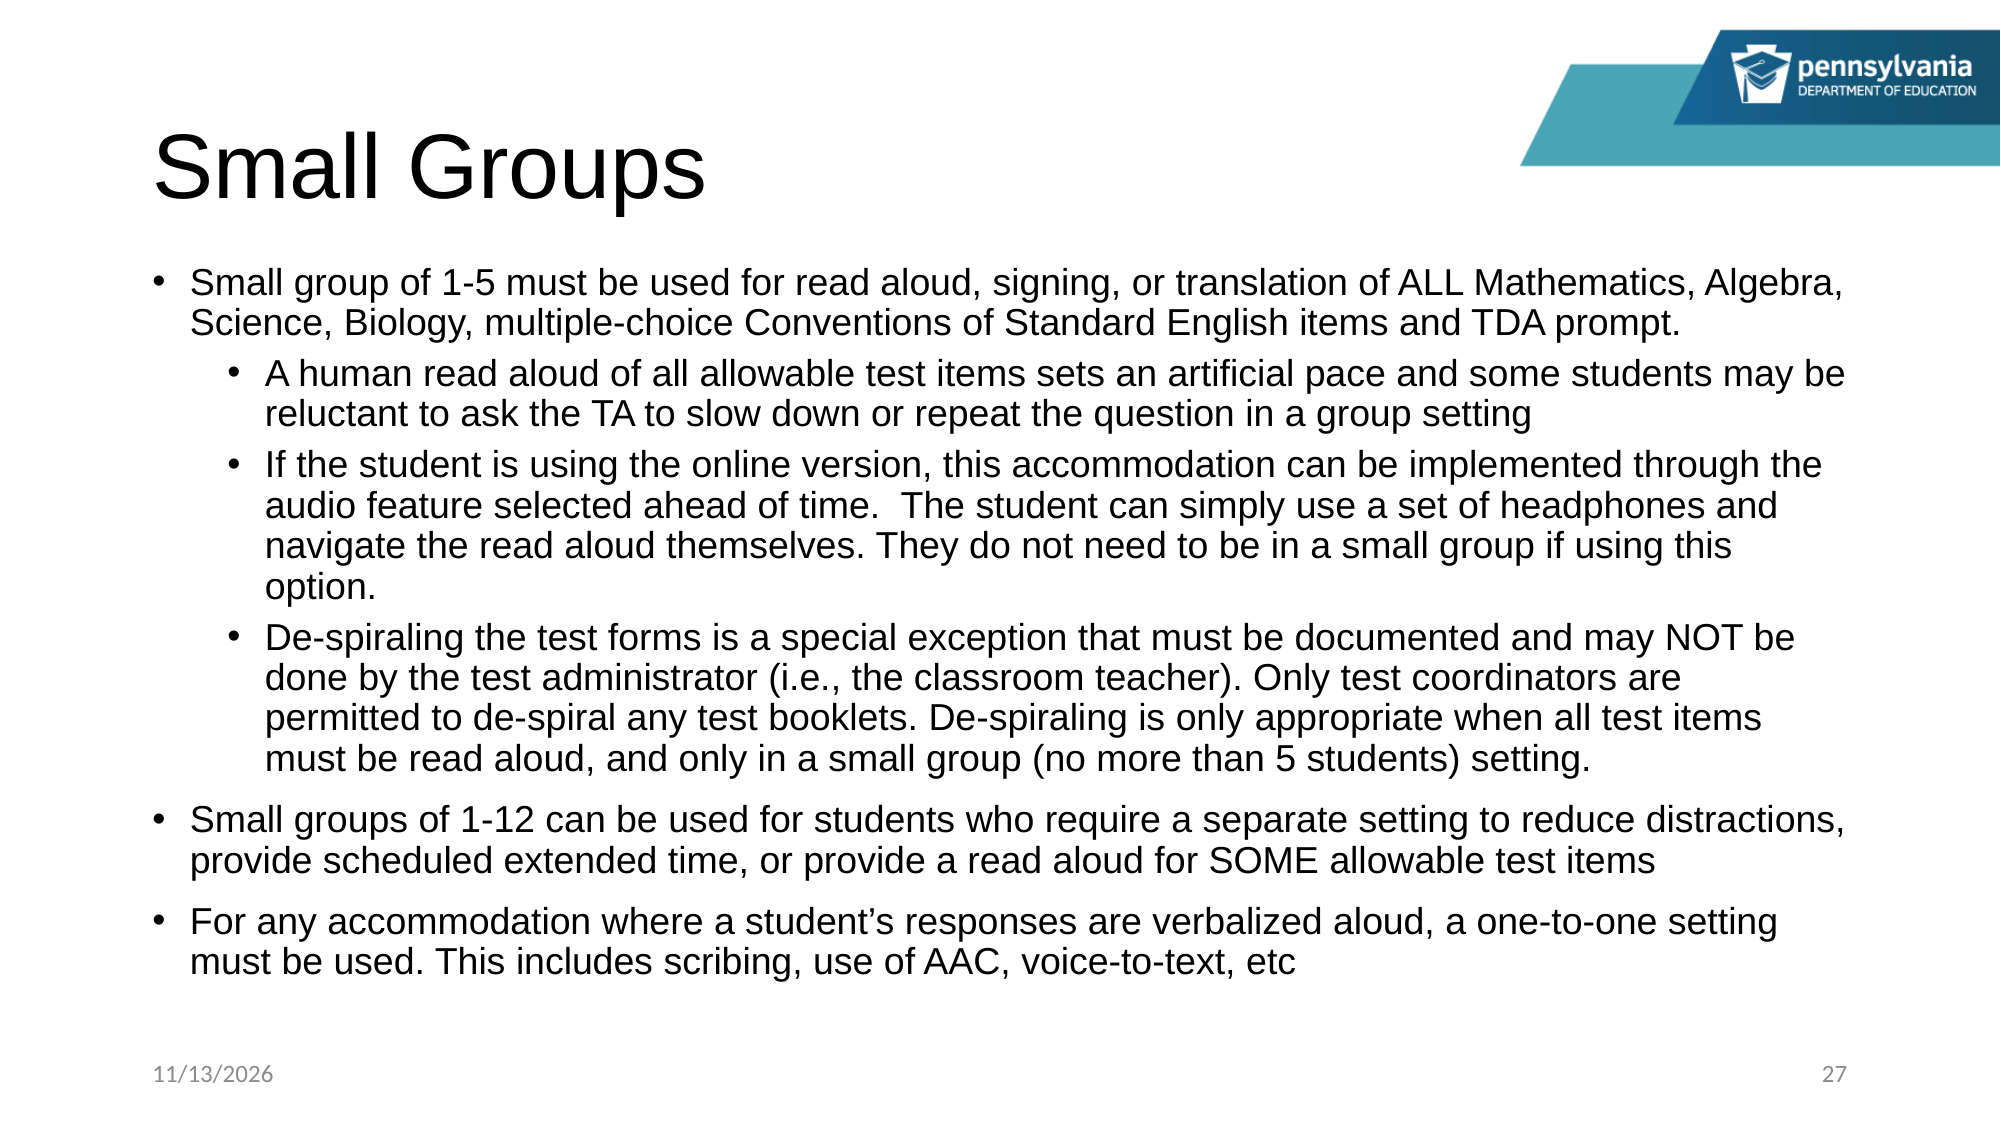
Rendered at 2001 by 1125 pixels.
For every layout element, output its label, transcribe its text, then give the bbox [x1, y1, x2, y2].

list Small group of 1-5 must be used for read aloud, signing, or translation of ALL Mathematics, Algebra, Science, Biology, multiple-choice Conventions of Standard English items and TDA prompt. A human read aloud of all allowable test items sets an artificial pace and some students may be reluctant to ask the TA to slow down or repeat the question in a group setting If the student is using the online version, this accommodation can be implemented through the audio feature selected ahead of time. The student can simply use a set of headphones and navigate the read aloud themselves. They do not need to be in a small group if using this option. De-spiraling the test forms is a special exception that must be documented and may NOT be done by the test administrator (i.e., the classroom teacher). Only test coordinators are permitted to de-spiral any test booklets. De-spiraling is only appropriate when all test items must be read aloud, and only in a small group (no more than 5 students) setting. Small groups of 1-12 can be used for students who require a separate setting to reduce distractions, provide scheduled extended time, or provide a read aloud for SOME allowable test items For any accommodation where a student’s responses are verbalized aloud, a one-to-one setting must be used. This includes scribing, use of AAC, voice-to-text, etc [137, 255, 1863, 992]
picture [275, 0, 2000, 220]
title Small Groups [137, 59, 1863, 255]
slide_number 27 [1412, 1042, 1863, 1103]
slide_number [137, 1042, 588, 1103]
